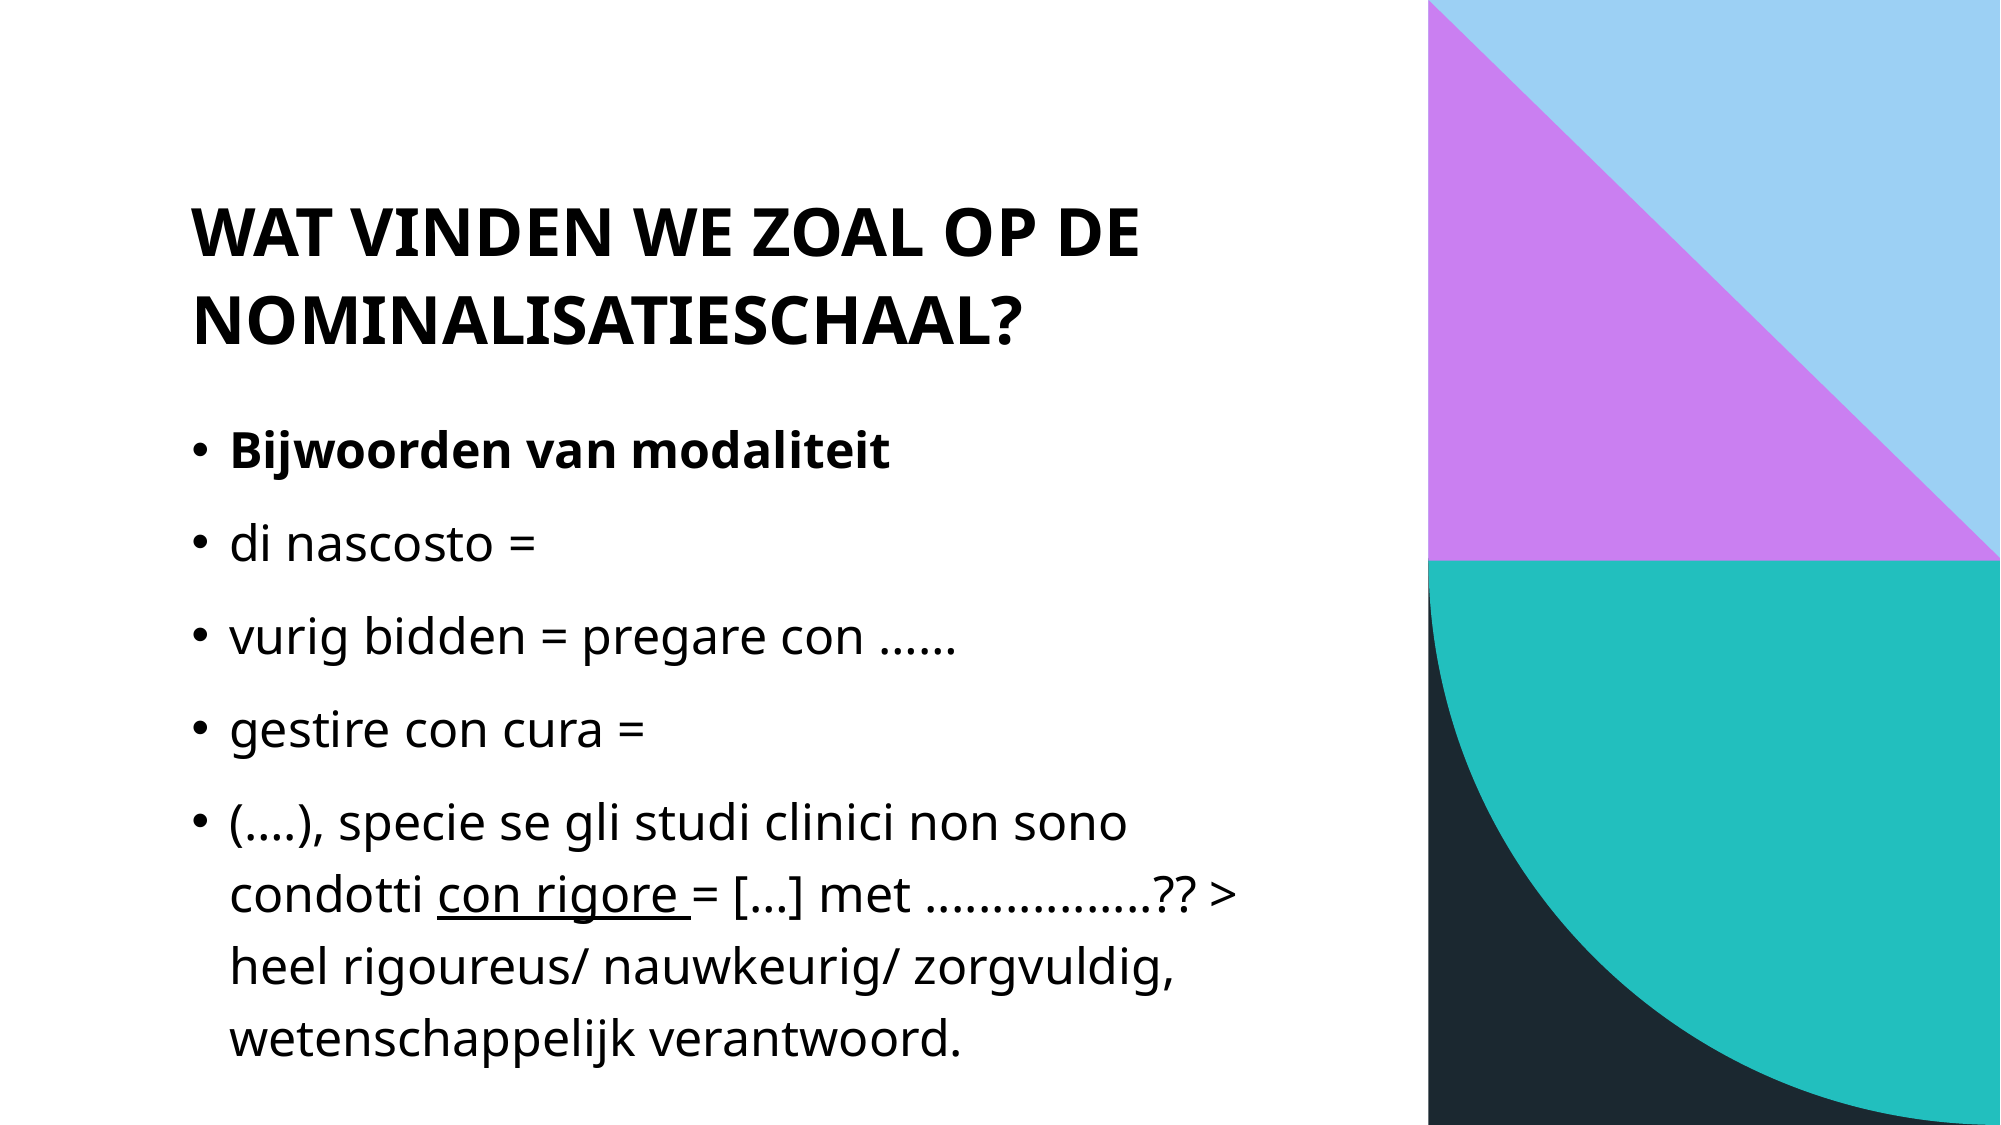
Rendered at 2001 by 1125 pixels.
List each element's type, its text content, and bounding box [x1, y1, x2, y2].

text_box [1427, 584, 1952, 1125]
list Bijwoorden van modaliteit di nascosto = vurig bidden = pregare con …… gestire con cura = (….), specie se gli studi clinici non sono condotti con rigore = […] met .................?? > heel rigoureus/ nauwkeurig/ zorgvuldig, wetenschappelijk verantwoord. [176, 399, 1325, 1125]
text_box [1427, 562, 2000, 1125]
text_box [1427, 0, 2000, 562]
title WAT VINDEN WE ZOAL OP DE NOMINALISATIESCHAAL? [176, 118, 1261, 366]
text_box [0, 0, 1427, 1125]
text_box [1431, 0, 2000, 555]
